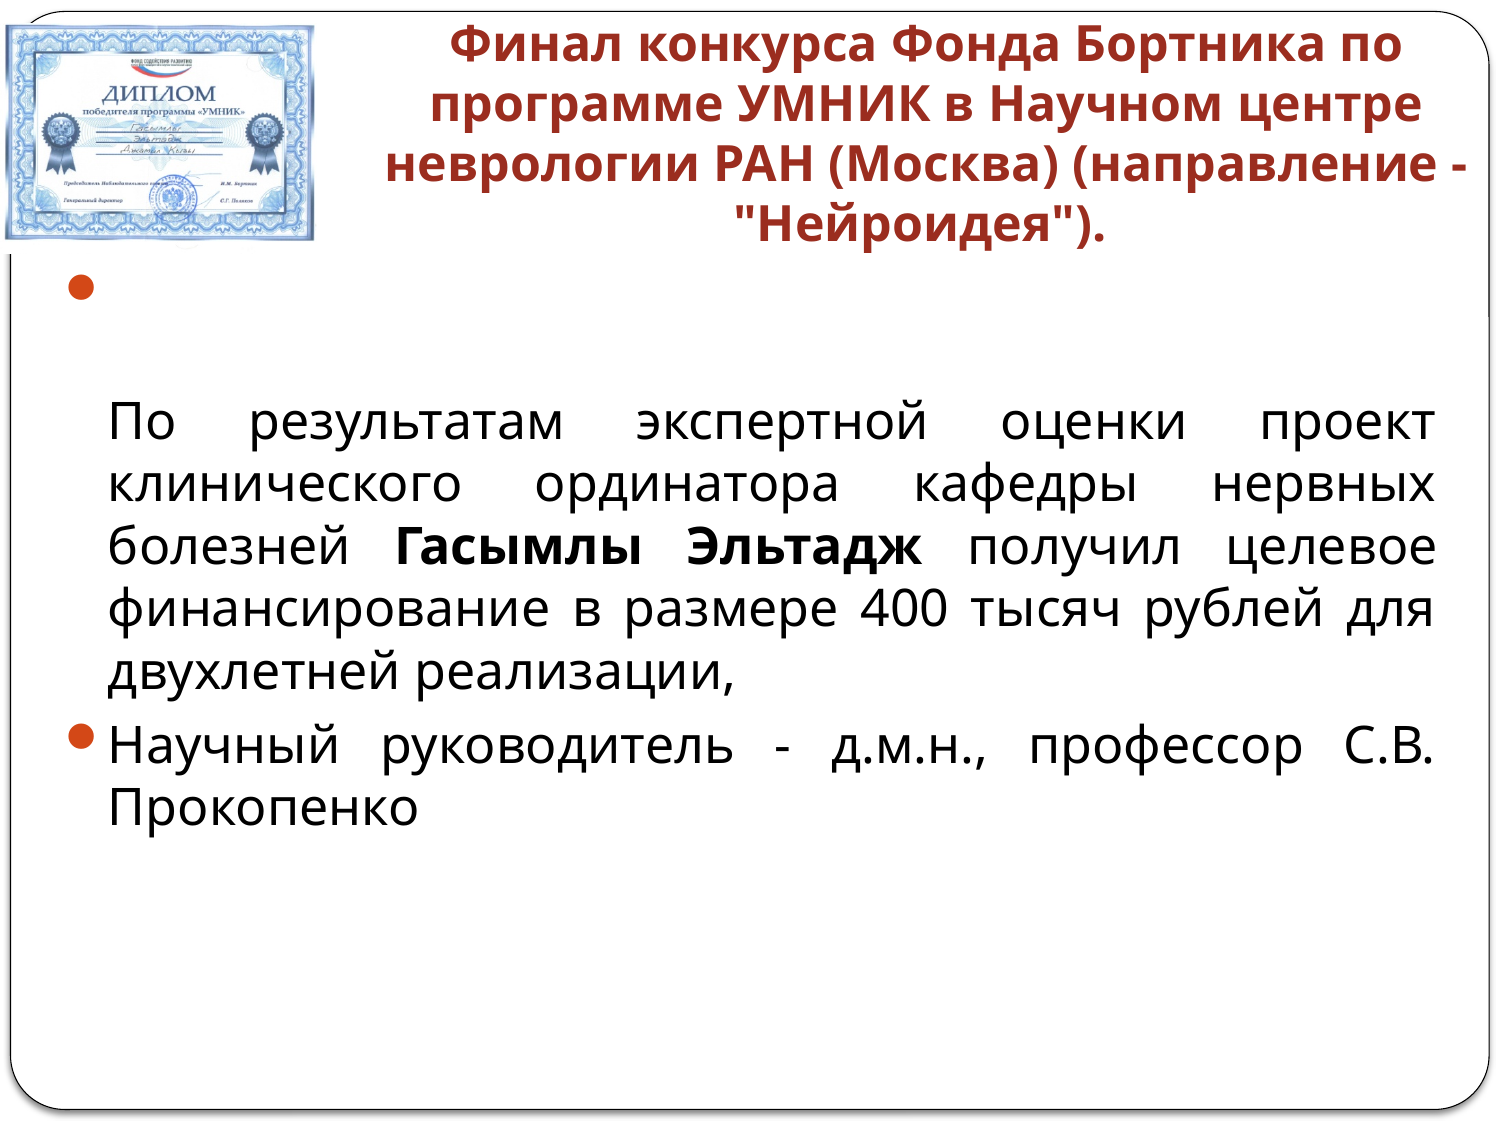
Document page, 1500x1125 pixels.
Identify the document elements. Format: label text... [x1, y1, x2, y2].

title Финал конкурса Фонда Бортника по программе УМНИК в Научном центре неврологии РАН (Москва) (направление - "Нейроидея"). [353, 46, 1500, 267]
picture [0, 23, 317, 255]
list По результатам экспертной оценки проект клинического ординатора кафедры нервных болезней Гасымлы Эльтадж получил целевое финансирование в размере 400 тысяч рублей для двухлетней реализации, Научный руководитель - д.м.н., профессор С.В. Прокопенко [50, 254, 1454, 1032]
